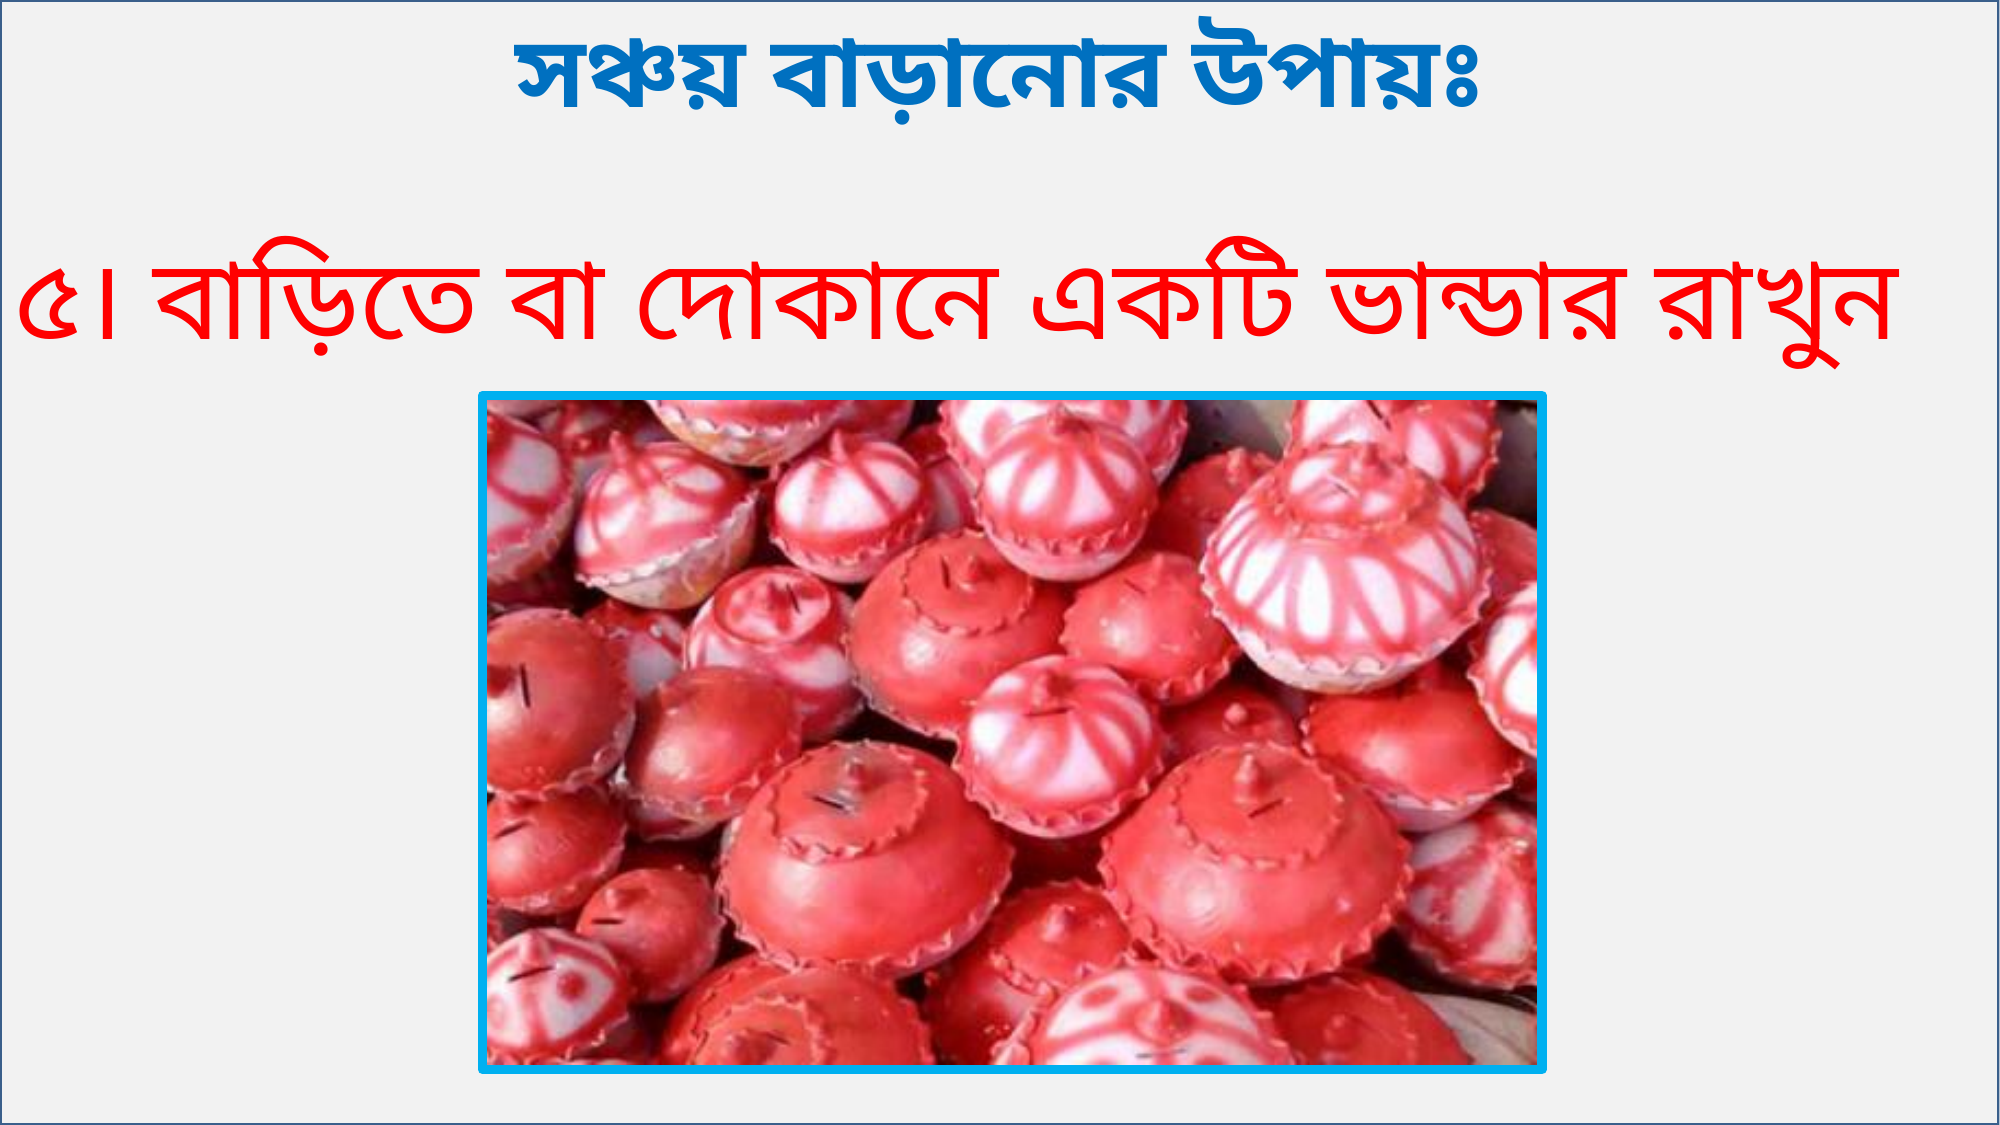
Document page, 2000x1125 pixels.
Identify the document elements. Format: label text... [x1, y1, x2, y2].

text_box সঞ্চয় বাড়ানোর উপায়ঃ ৫। বাড়িতে বা দোকানে একটি ভান্ডার রাখুন [0, 0, 2000, 1125]
picture [488, 401, 1536, 1064]
